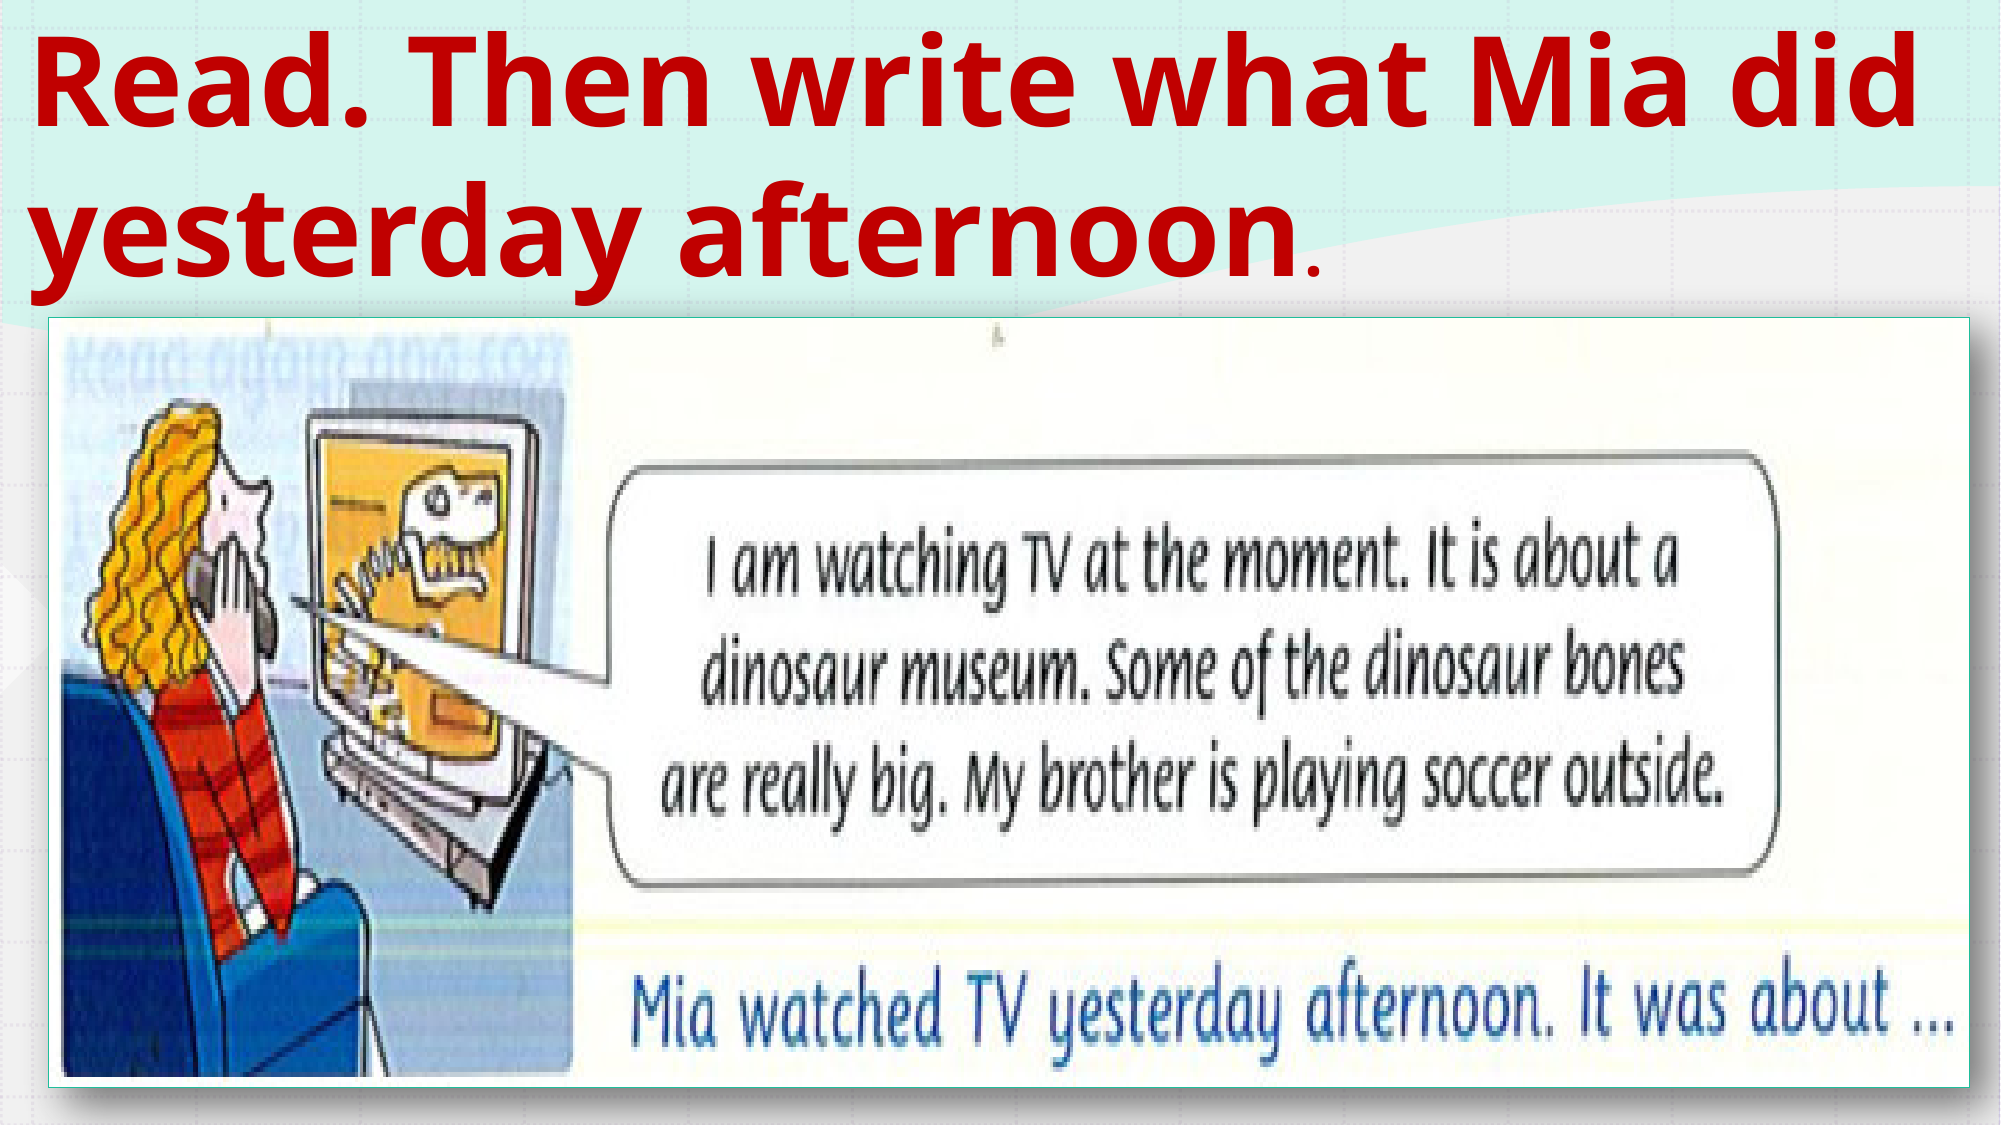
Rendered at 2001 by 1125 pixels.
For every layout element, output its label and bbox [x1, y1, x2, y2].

list [48, 317, 1970, 1088]
text_box [0, 0, 2000, 1125]
